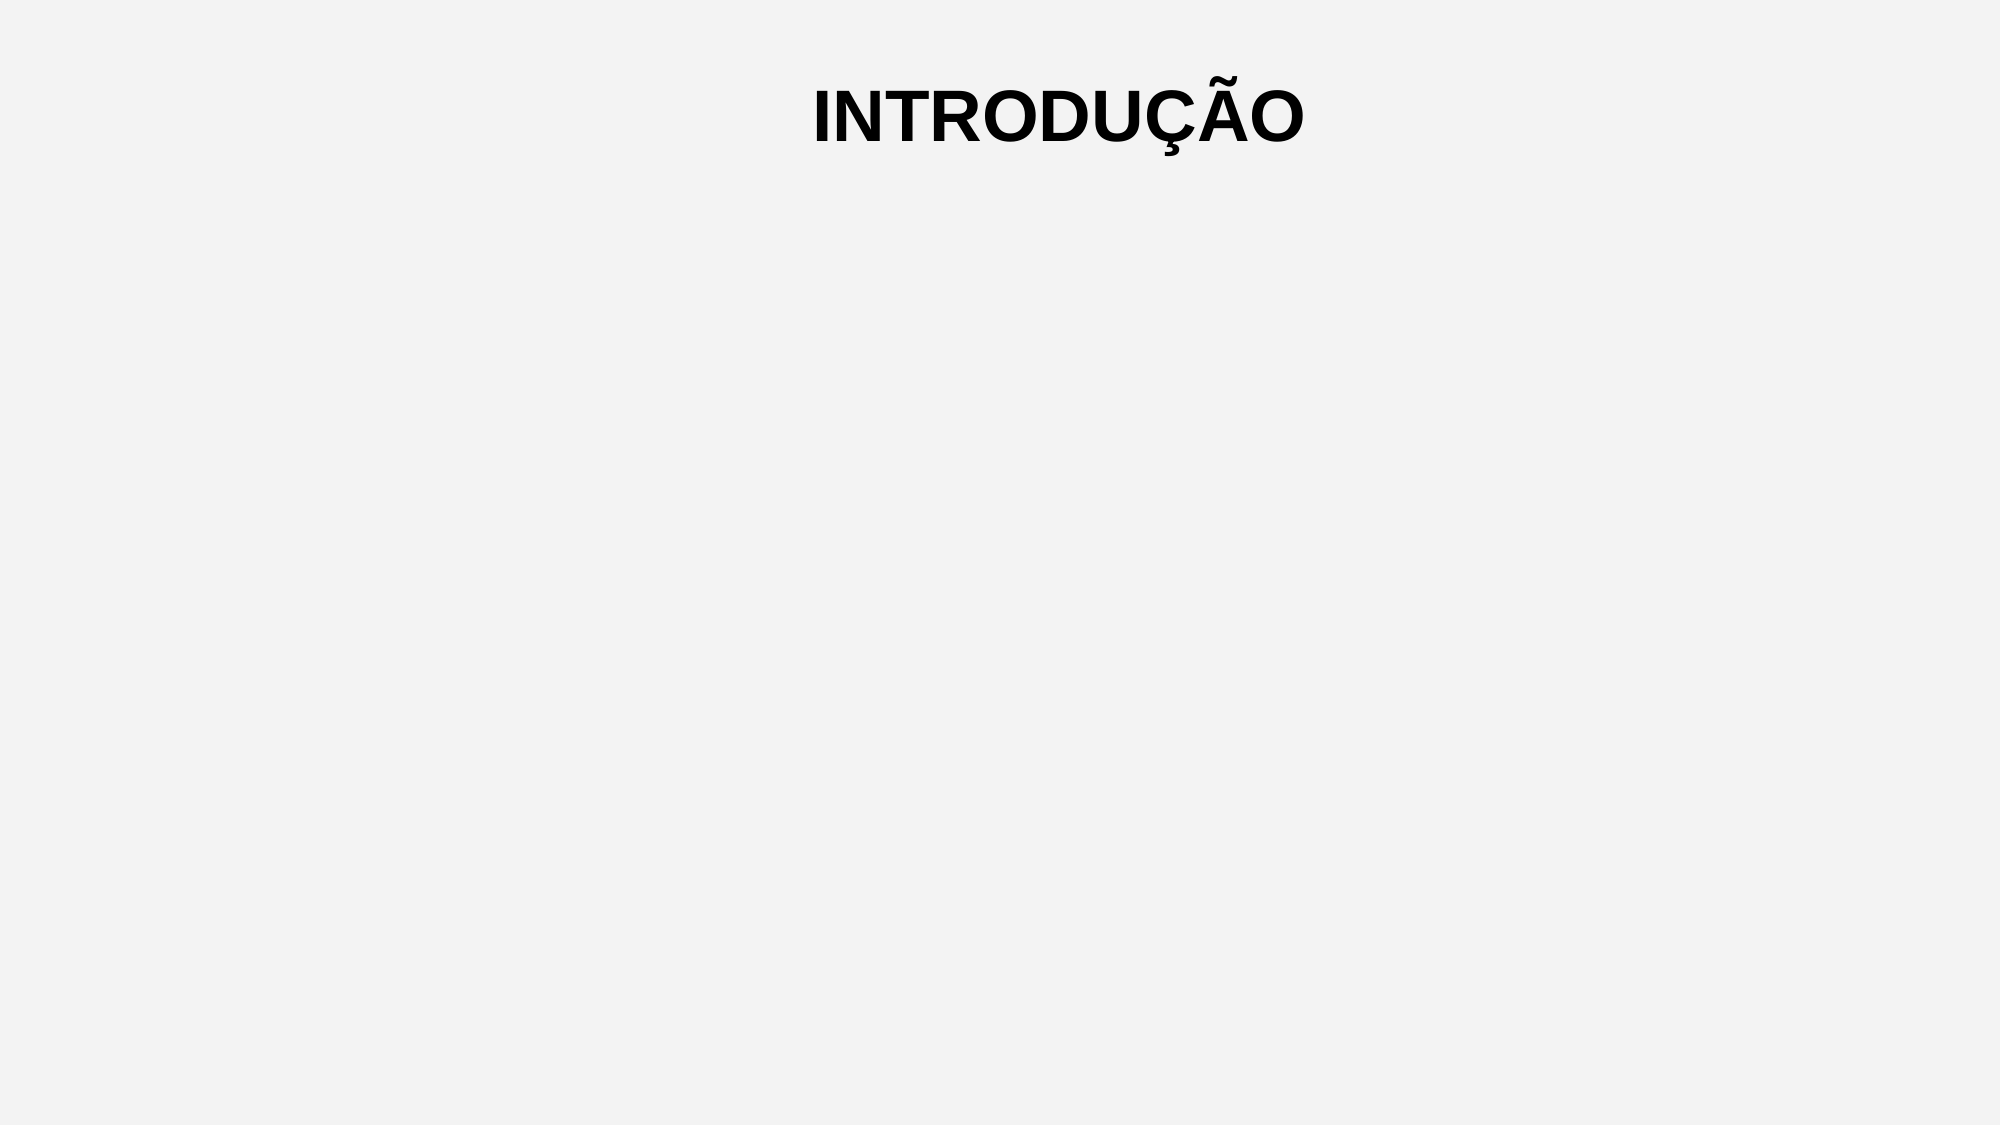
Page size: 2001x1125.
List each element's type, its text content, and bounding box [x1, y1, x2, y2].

text_box [0, 0, 2000, 1125]
text_box INTRODUÇÃO [797, 60, 1375, 164]
